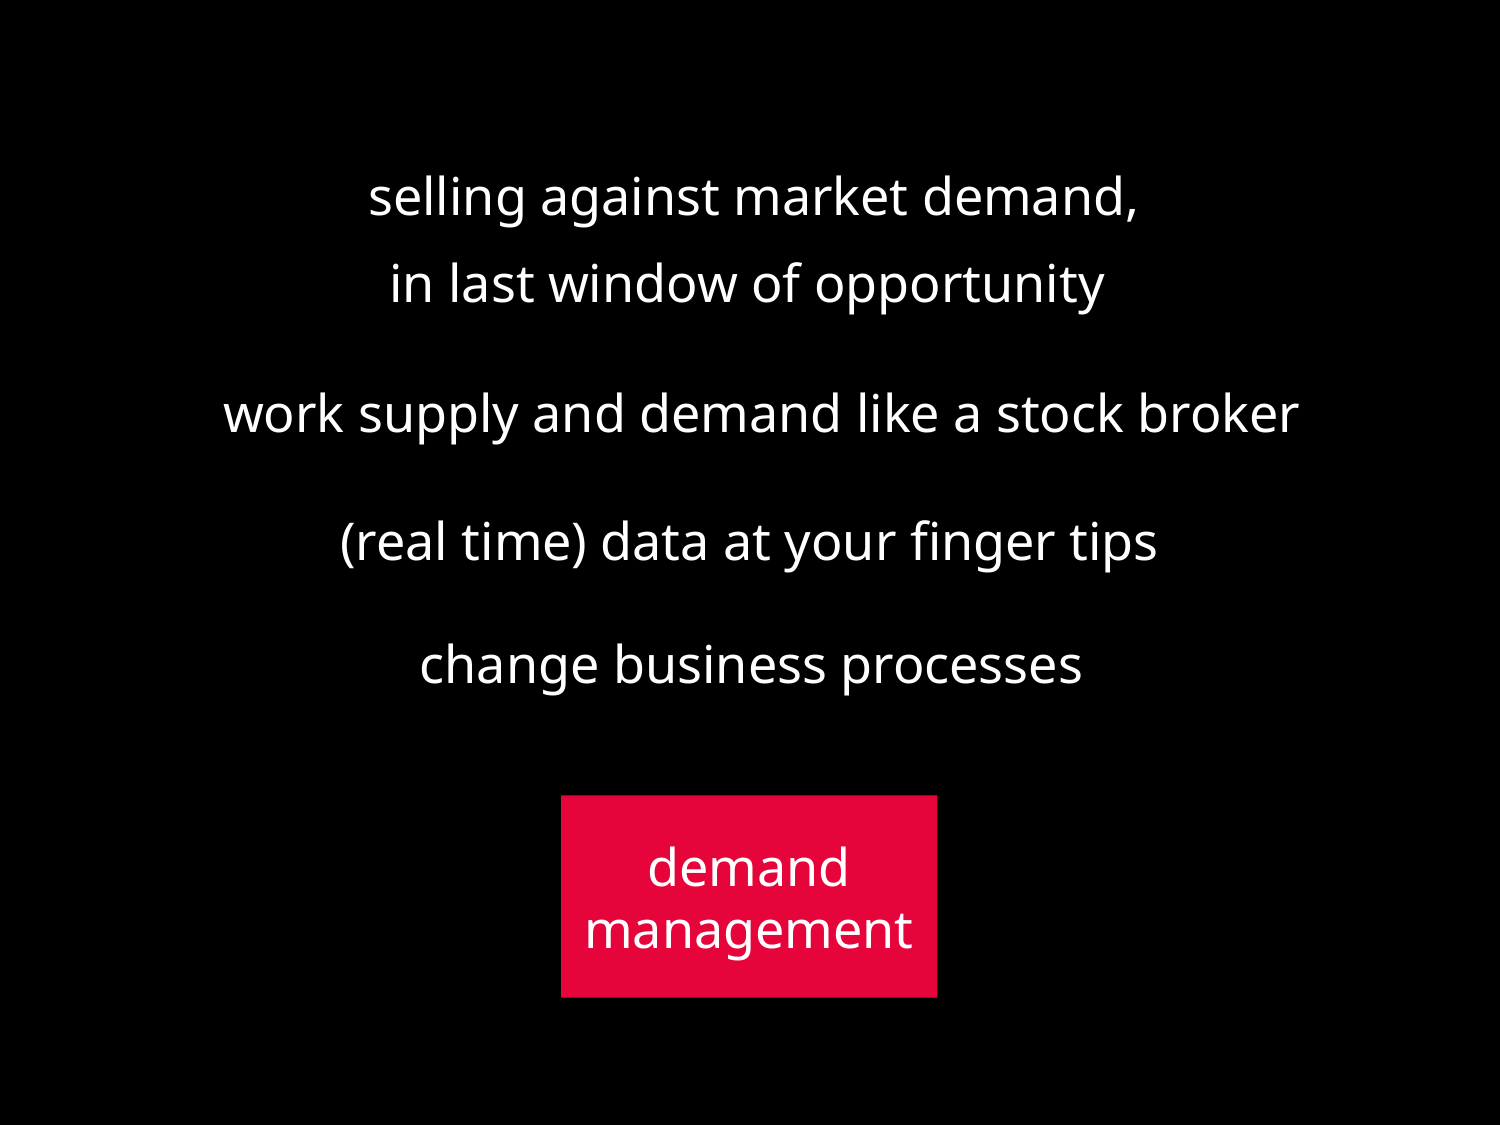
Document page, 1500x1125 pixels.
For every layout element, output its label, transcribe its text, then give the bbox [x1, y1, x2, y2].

text_box demand management [561, 795, 938, 998]
text_box change business processes [256, 622, 1247, 737]
text_box selling against market demand, in last window of opportunity [64, 197, 1444, 313]
text_box (real time) data at your finger tips [151, 490, 1348, 623]
text_box work supply and demand like a stock broker [194, 365, 1330, 490]
